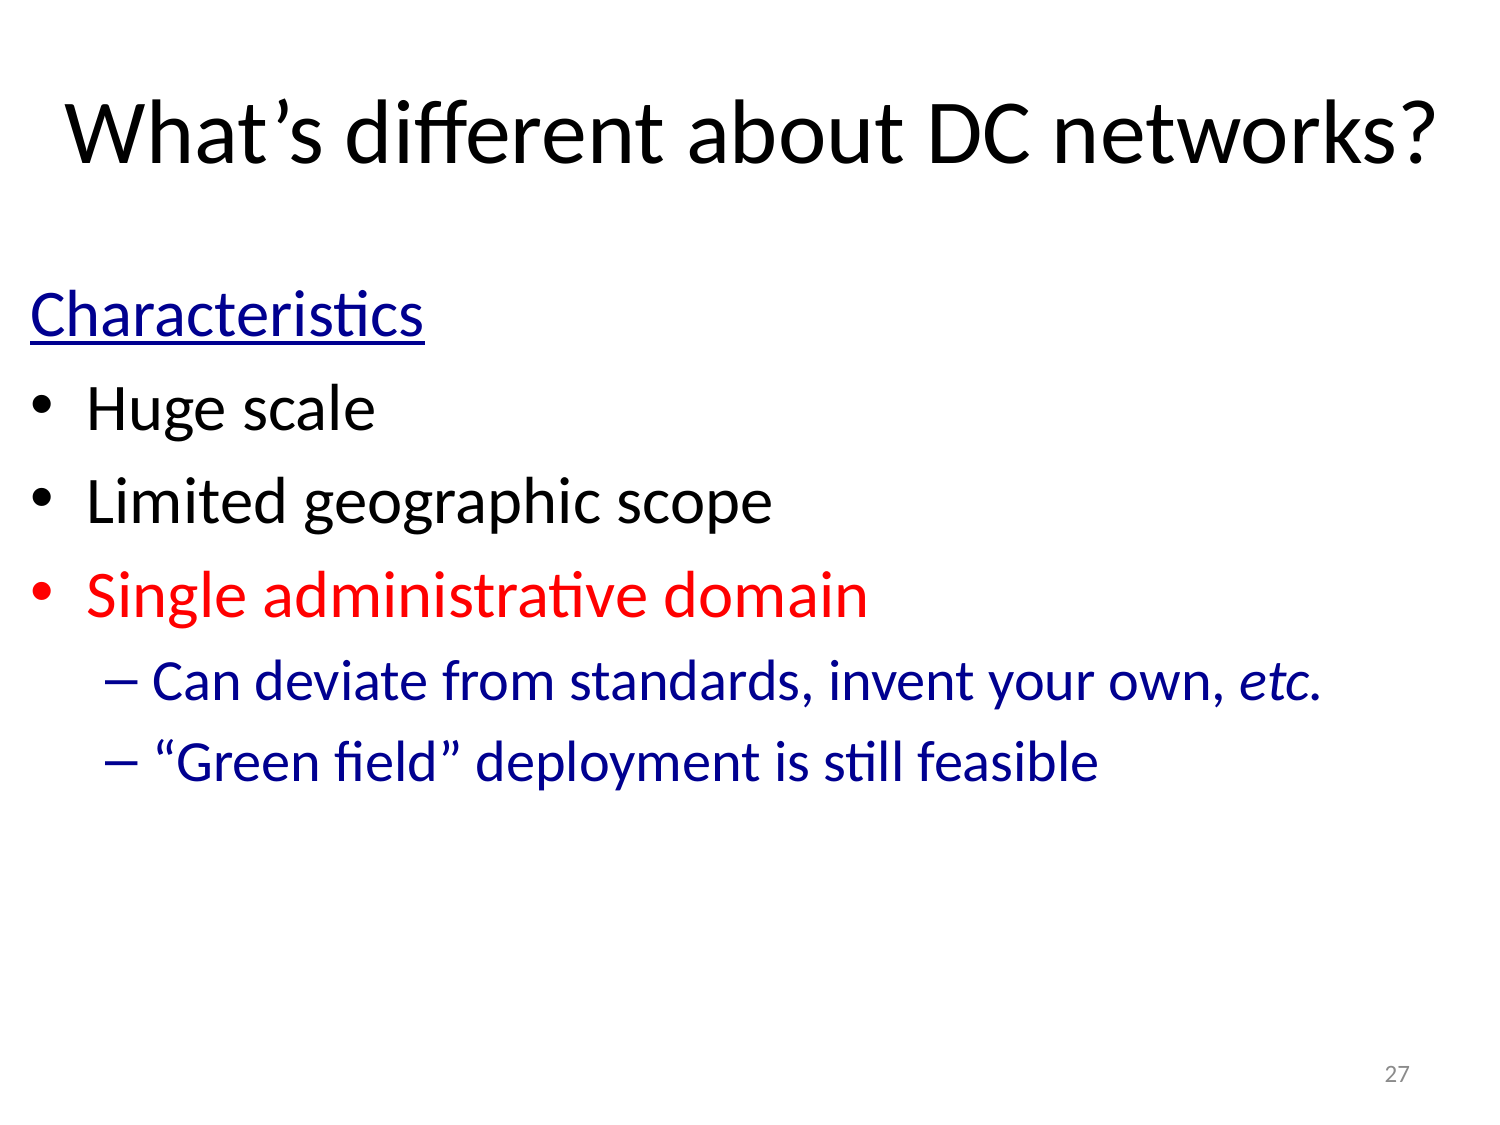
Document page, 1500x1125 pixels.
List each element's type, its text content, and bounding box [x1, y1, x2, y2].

list Characteristics Huge scale Limited geographic scope Single administrative domain Can deviate from standards, invent your own, etc. “Green field” deployment is still feasible [15, 262, 1500, 1125]
slide_number 27 [1074, 1045, 1425, 1100]
title What’s different about DC networks? [33, 32, 1474, 221]
